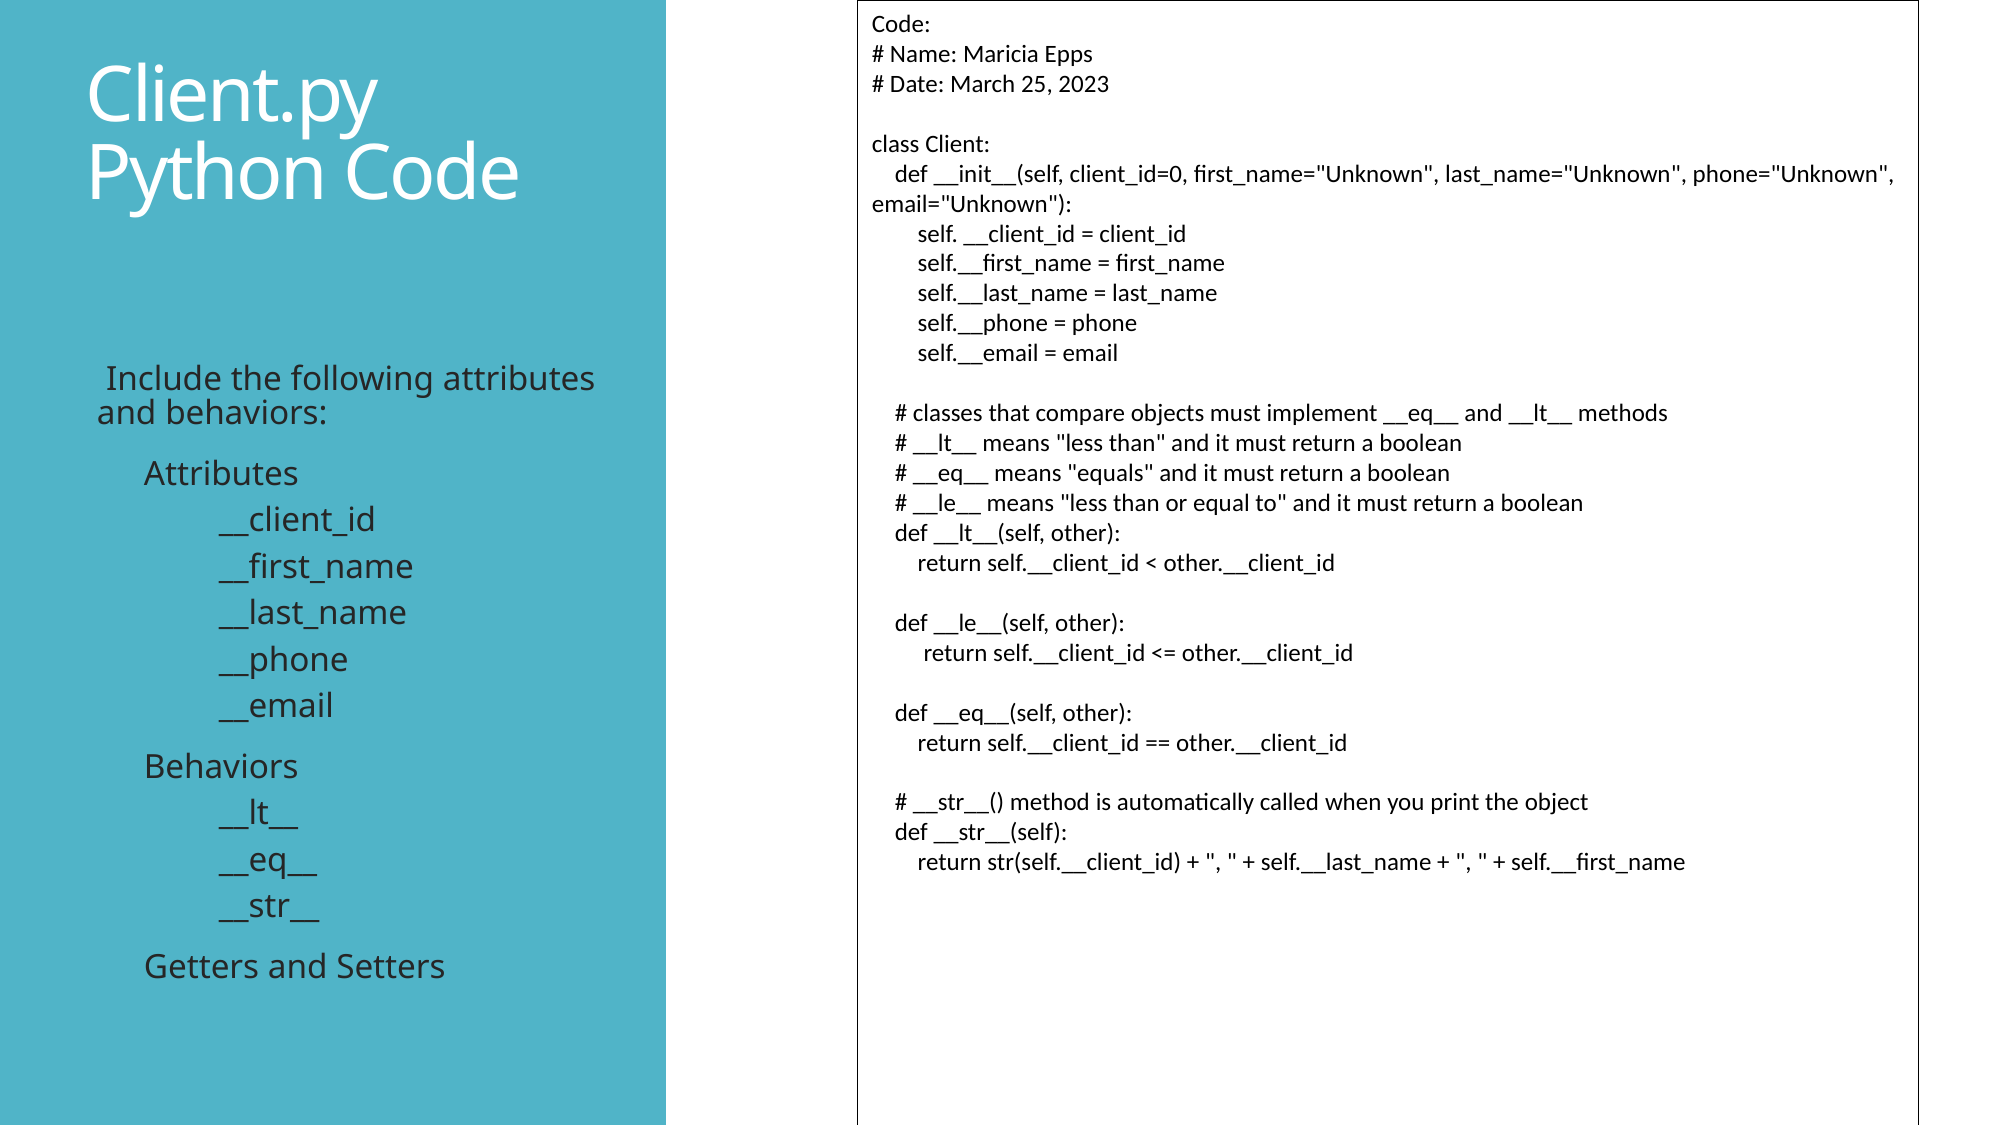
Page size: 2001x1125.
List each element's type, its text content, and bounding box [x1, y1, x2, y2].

text_box [0, 0, 667, 1125]
text_box Code: # Name: Maricia Epps # Date: March 25, 2023 class Client: def __init__(self, client_id=0, first_name="Unknown", last_name="Unknown", phone="Unknown", email="Unknown"): self. __client_id = client_id self.__first_name = first_name self.__last_name = last_name self.__phone = phone self.__email = email # classes that compare objects must implement __eq__ and __lt__ methods # __lt__ means "less than" and it must return a boolean # __eq__ means "equals" and it must return a boolean # __le__ means "less than or equal to" and it must return a boolean def __lt__(self, other): return self.__client_id < other.__client_id def __le__(self, other): return self.__client_id <= other.__client_id def __eq__(self, other): return self.__client_id == other.__client_id # __str__() method is automatically called when you print the object def __str__(self): return str(self.__client_id) + ", " + self.__last_name + ", " + self.__first_name [856, 0, 1918, 1125]
title Client.py Python Code [70, 49, 582, 224]
list Include the following attributes and behaviors: Attributes __client_id __first_name __last_name __phone __email Behaviors __lt__ __eq__ __str__ Getters and Setters [81, 340, 629, 1009]
